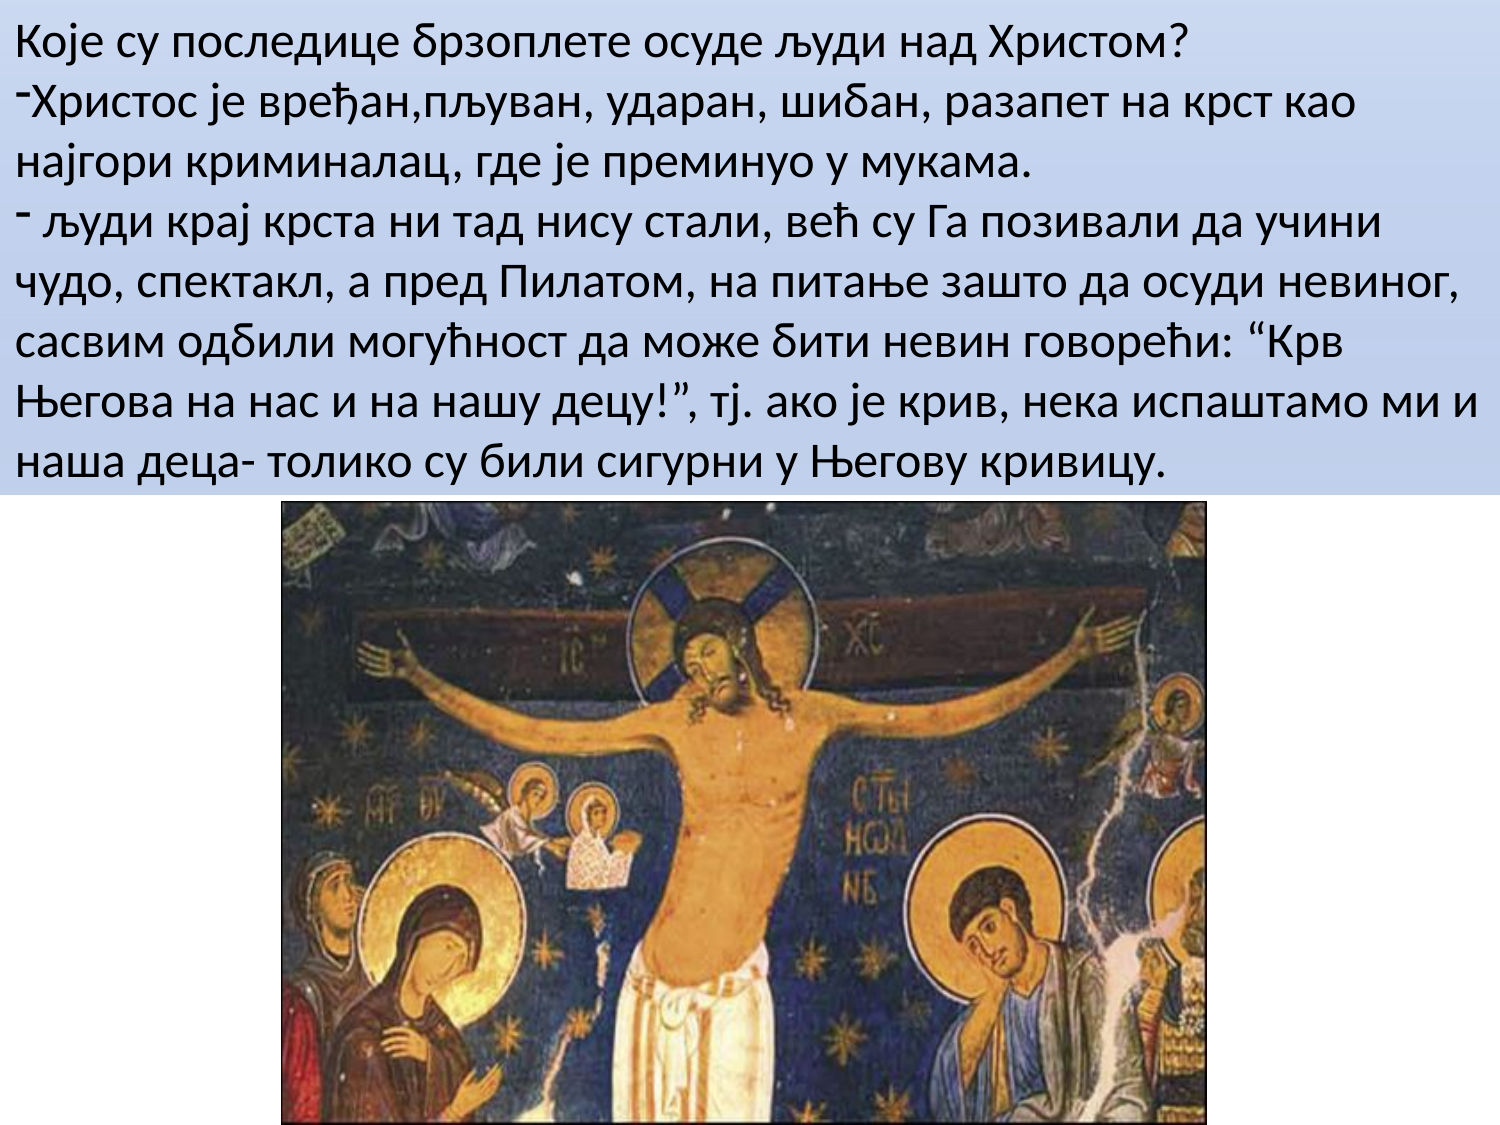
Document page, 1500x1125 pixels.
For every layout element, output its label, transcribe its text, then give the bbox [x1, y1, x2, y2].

text_box Које су последице брзоплете осуде људи над Христом? Христос је вређан,пљуван, ударан, шибан, разапет на крст као најгори криминалац, где је преминуо у мукама. људи крај крста ни тад нису стали, већ су Га позивали да учини чудо, спектакл, а пред Пилатом, на питање зашто да осуди невиног, сасвим одбили могућност да може бити невин говорећи: “Крв Његова на нас и на нашу децу!”, тј. ако је крив, нека испаштамо ми и наша деца- толико су били сигурни у Његову кривицу. [0, 0, 1500, 495]
picture [280, 501, 1208, 1125]
